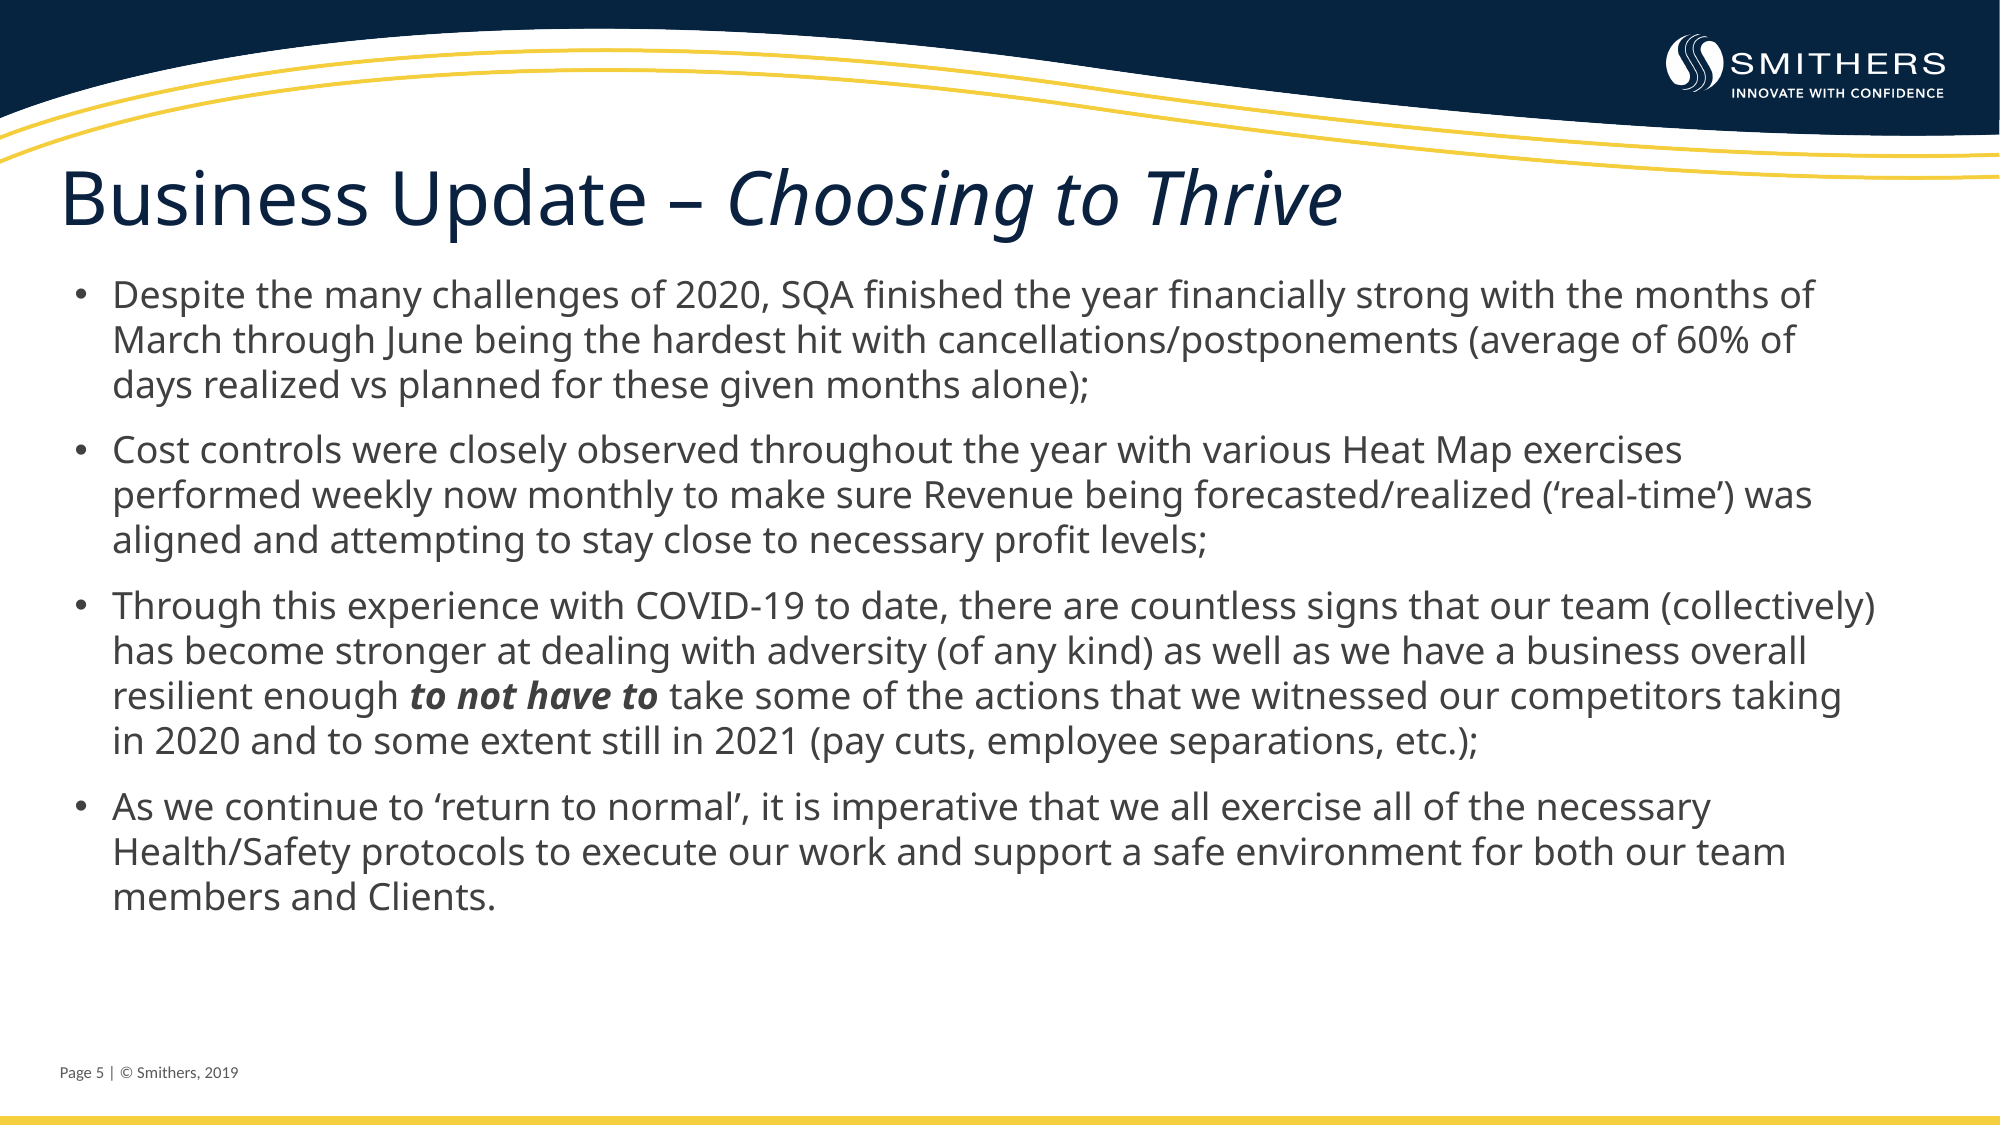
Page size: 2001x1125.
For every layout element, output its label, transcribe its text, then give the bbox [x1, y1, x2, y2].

picture [0, 0, 2000, 194]
text_box Despite the many challenges of 2020, SQA finished the year financially strong with the months of March through June being the hardest hit with cancellations/postponements (average of 60% of days realized vs planned for these given months alone); Cost controls were closely observed throughout the year with various Heat Map exercises performed weekly now monthly to make sure Revenue being forecasted/realized (‘real-time’) was aligned and attempting to stay close to necessary profit levels; Through this experience with COVID-19 to date, there are countless signs that our team (collectively) has become stronger at dealing with adversity (of any kind) as well as we have a business overall resilient enough to not have to take some of the actions that we witnessed our competitors taking in 2020 and to some extent still in 2021 (pay cuts, employee separations, etc.); As we continue to ‘return to normal’, it is imperative that we all exercise all of the necessary Health/Safety protocols to execute our work and support a safe environment for both our team members and Clients. [59, 263, 1894, 997]
text_box Business Update – Choosing to Thrive [59, 108, 1555, 263]
slide_number Page 5 | © Smithers, 2019 [59, 1029, 371, 1083]
